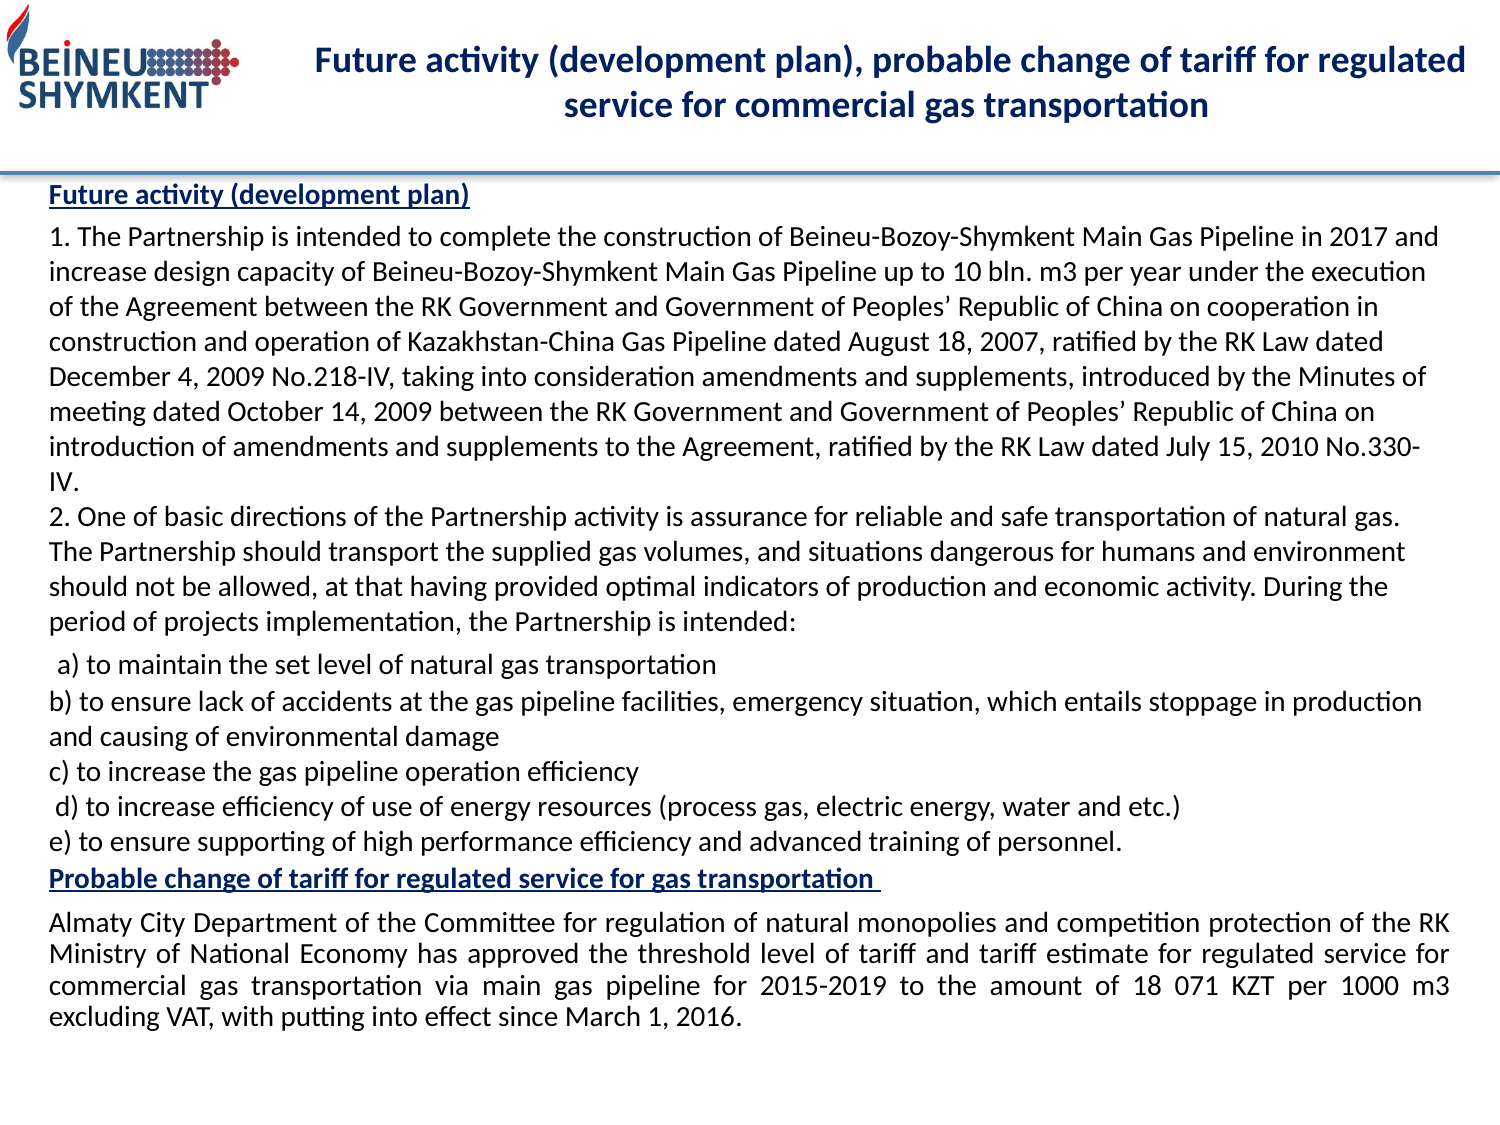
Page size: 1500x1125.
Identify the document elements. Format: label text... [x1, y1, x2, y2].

picture [0, 0, 246, 114]
title Future activity (development plan), probable change of tariff for regulated service for commercial gas transportation [245, 3, 1500, 157]
text_box Future activity (development plan) 1. The Partnership is intended to complete the construction of Beineu-Bozoy-Shymkent Main Gas Pipeline in 2017 and increase design capacity of Beineu-Bozoy-Shymkent Main Gas Pipeline up to 10 bln. m3 per year under the execution of the Agreement between the RK Government and Government of Peoples’ Republic of China on cooperation in construction and operation of Kazakhstan-China Gas Pipeline dated August 18, 2007, ratified by the RK Law dated December 4, 2009 No.218-IV, taking into consideration amendments and supplements, introduced by the Minutes of meeting dated October 14, 2009 between the RK Government and Government of Peoples’ Republic of China on introduction of amendments and supplements to the Agreement, ratified by the RK Law dated July 15, 2010 No.330-IV. 2. One of basic directions of the Partnership activity is assurance for reliable and safe transportation of natural gas. The Partnership should transport the supplied gas volumes, and situations dangerous for humans and environment should not be allowed, at that having provided optimal indicators of production and economic activity. During the period of projects implementation, the Partnership is intended: a) to maintain the set level of natural gas transportation b) to ensure lack of accidents at the gas pipeline facilities, emergency situation, which entails stoppage in production and causing of environmental damage c) to increase the gas pipeline operation efficiency d) to increase efficiency of use of energy resources (process gas, electric energy, water and etc.) e) to ensure supporting of high performance efficiency and advanced training of personnel. Probable change of tariff for regulated service for gas transportation Almaty City Department of the Committee for regulation of natural monopolies and competition protection of the RK Ministry of National Economy has approved the threshold level of tariff and tariff estimate for regulated service for commercial gas transportation via main gas pipeline for 2015-2019 to the amount of 18 071 KZT per 1000 m3 excluding VAT, with putting into effect since March 1, 2016. [33, 183, 1466, 1041]
